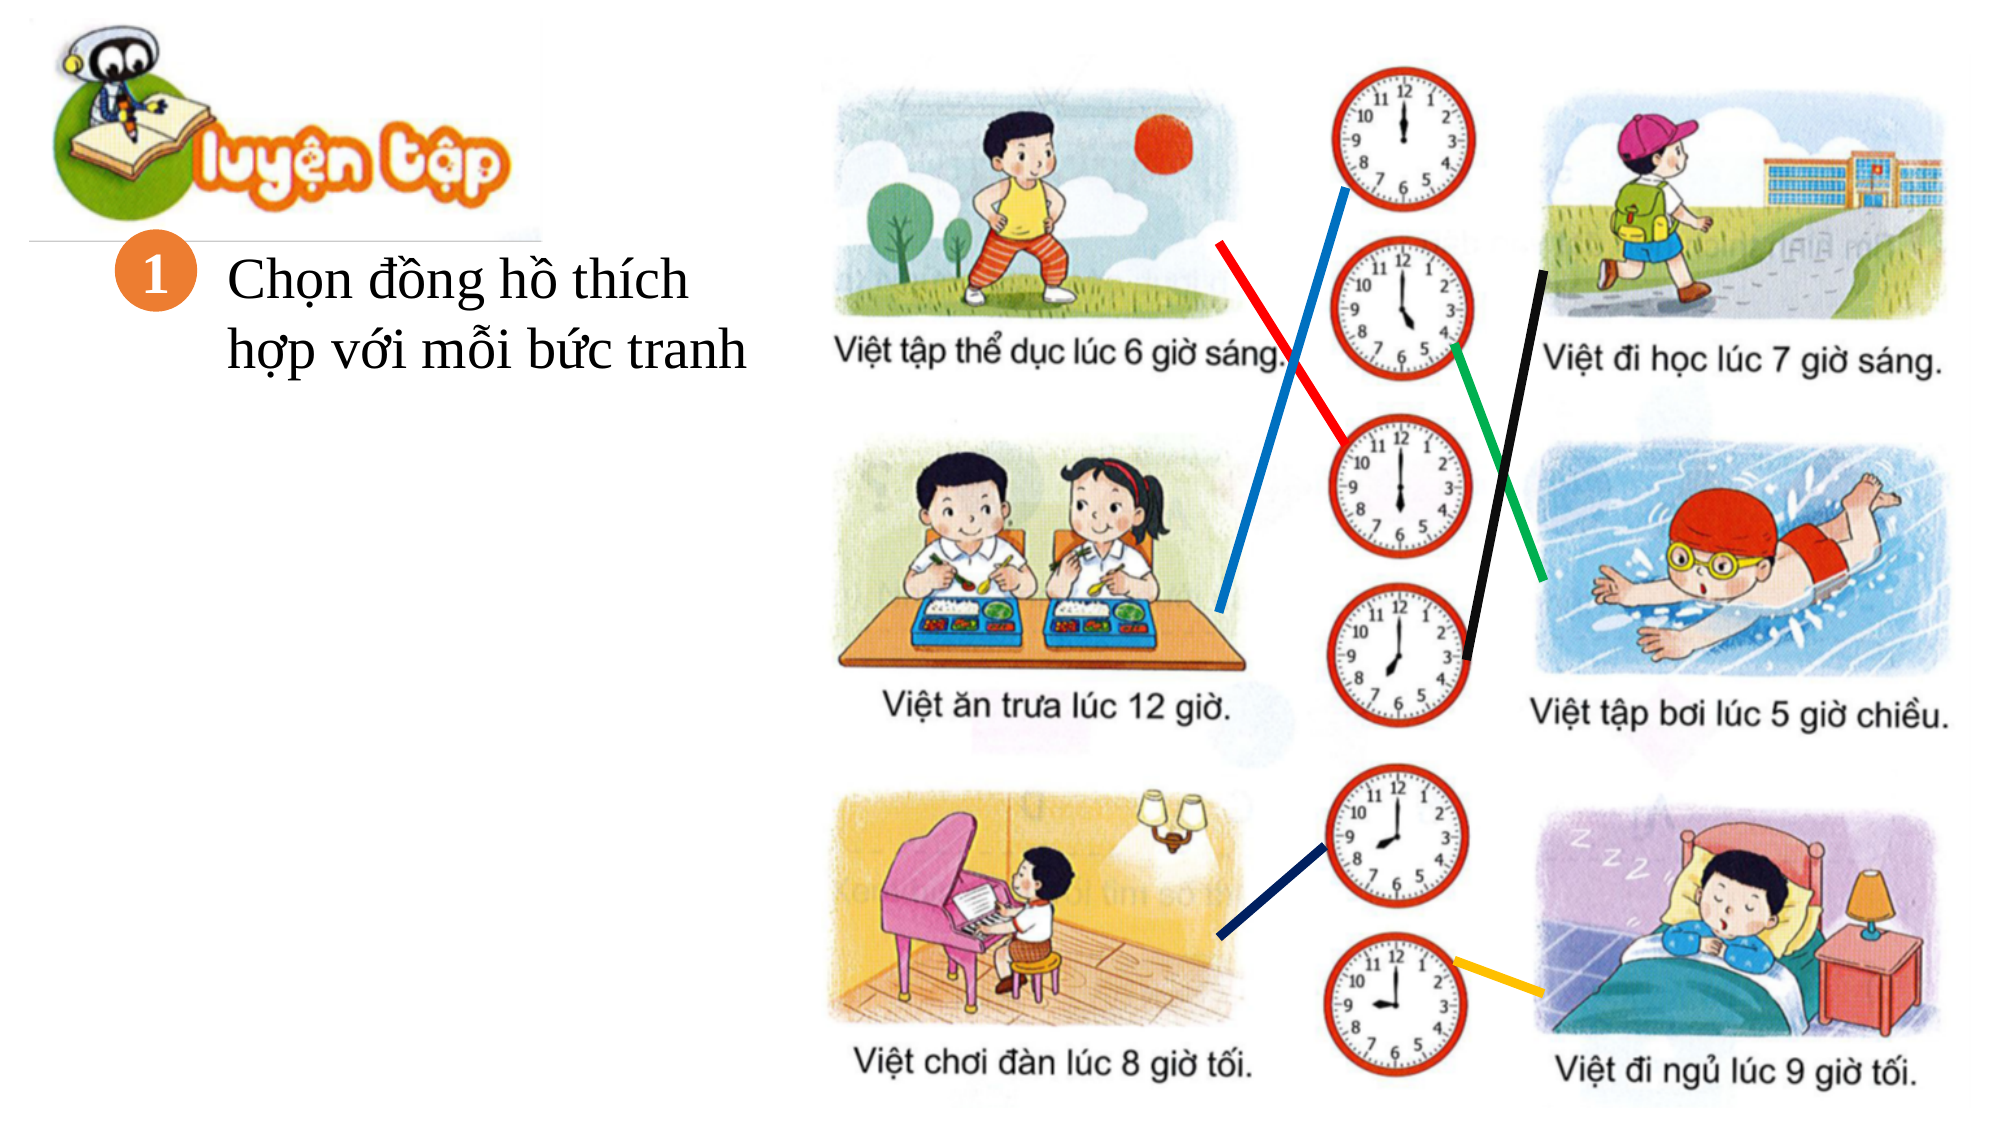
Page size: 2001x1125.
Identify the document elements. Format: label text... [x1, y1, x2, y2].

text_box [1454, 343, 1466, 581]
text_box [1218, 187, 1346, 613]
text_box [1466, 270, 1544, 660]
text_box Chọn đồng hồ thích hợp với mỗi bức tranh [212, 232, 790, 388]
picture [29, 18, 543, 243]
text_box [1218, 845, 1325, 938]
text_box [1454, 960, 1544, 994]
text_box 1 [113, 243, 199, 313]
picture [821, 54, 1971, 1108]
